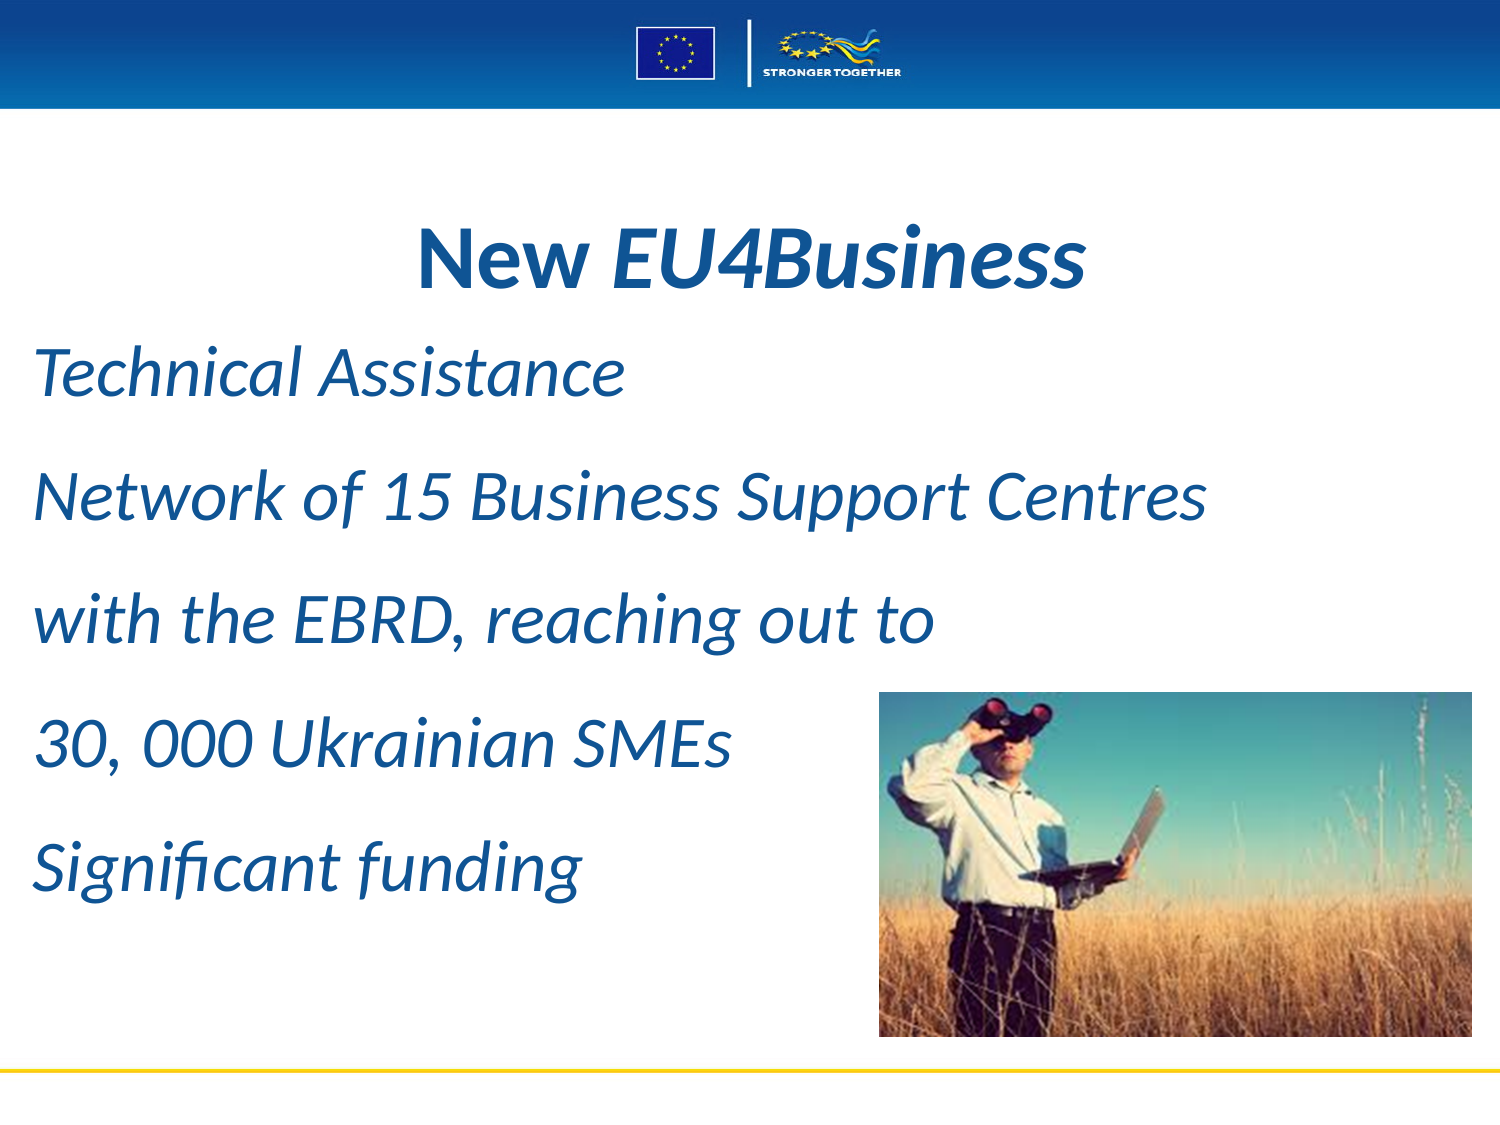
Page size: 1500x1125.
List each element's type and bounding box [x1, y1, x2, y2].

picture [879, 692, 1473, 1037]
list [0, 0, 1500, 1125]
